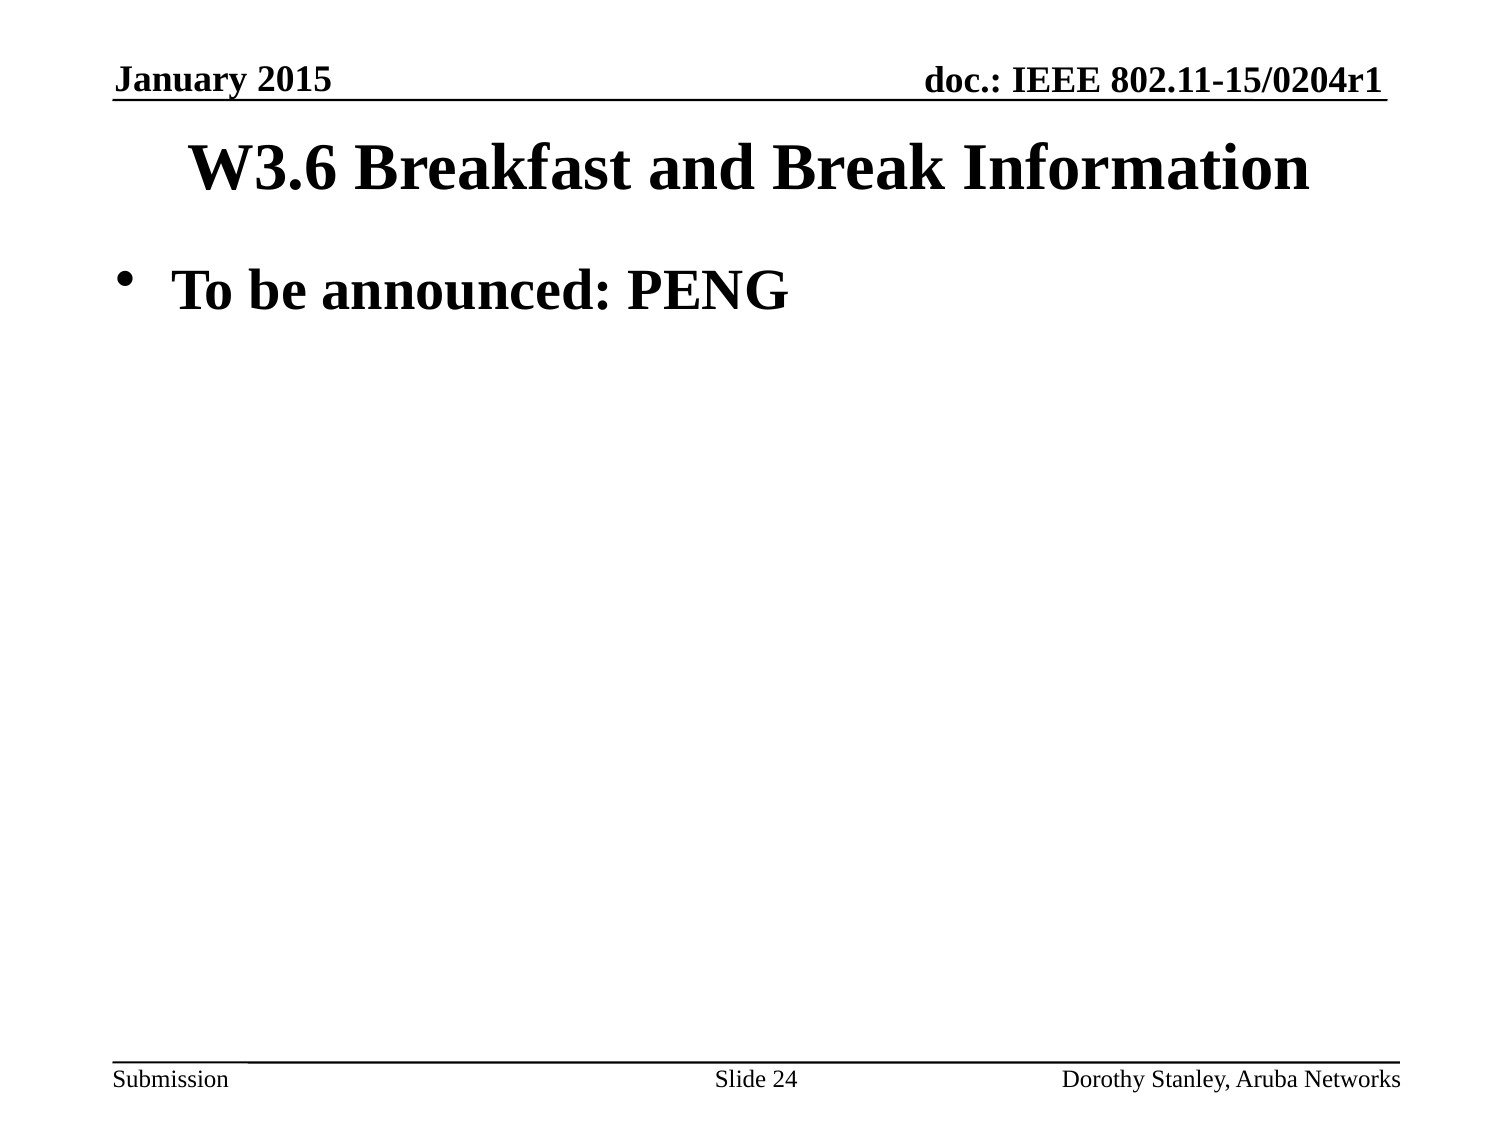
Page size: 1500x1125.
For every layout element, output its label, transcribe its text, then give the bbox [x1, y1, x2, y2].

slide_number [114, 54, 423, 100]
title W3.6 Breakfast and Break Information [112, 112, 1388, 213]
slide_number Slide 24 [712, 1061, 800, 1093]
list To be announced: PENG [100, 243, 1376, 1000]
footer Dorothy Stanley, Aruba Networks [878, 1061, 1402, 1093]
